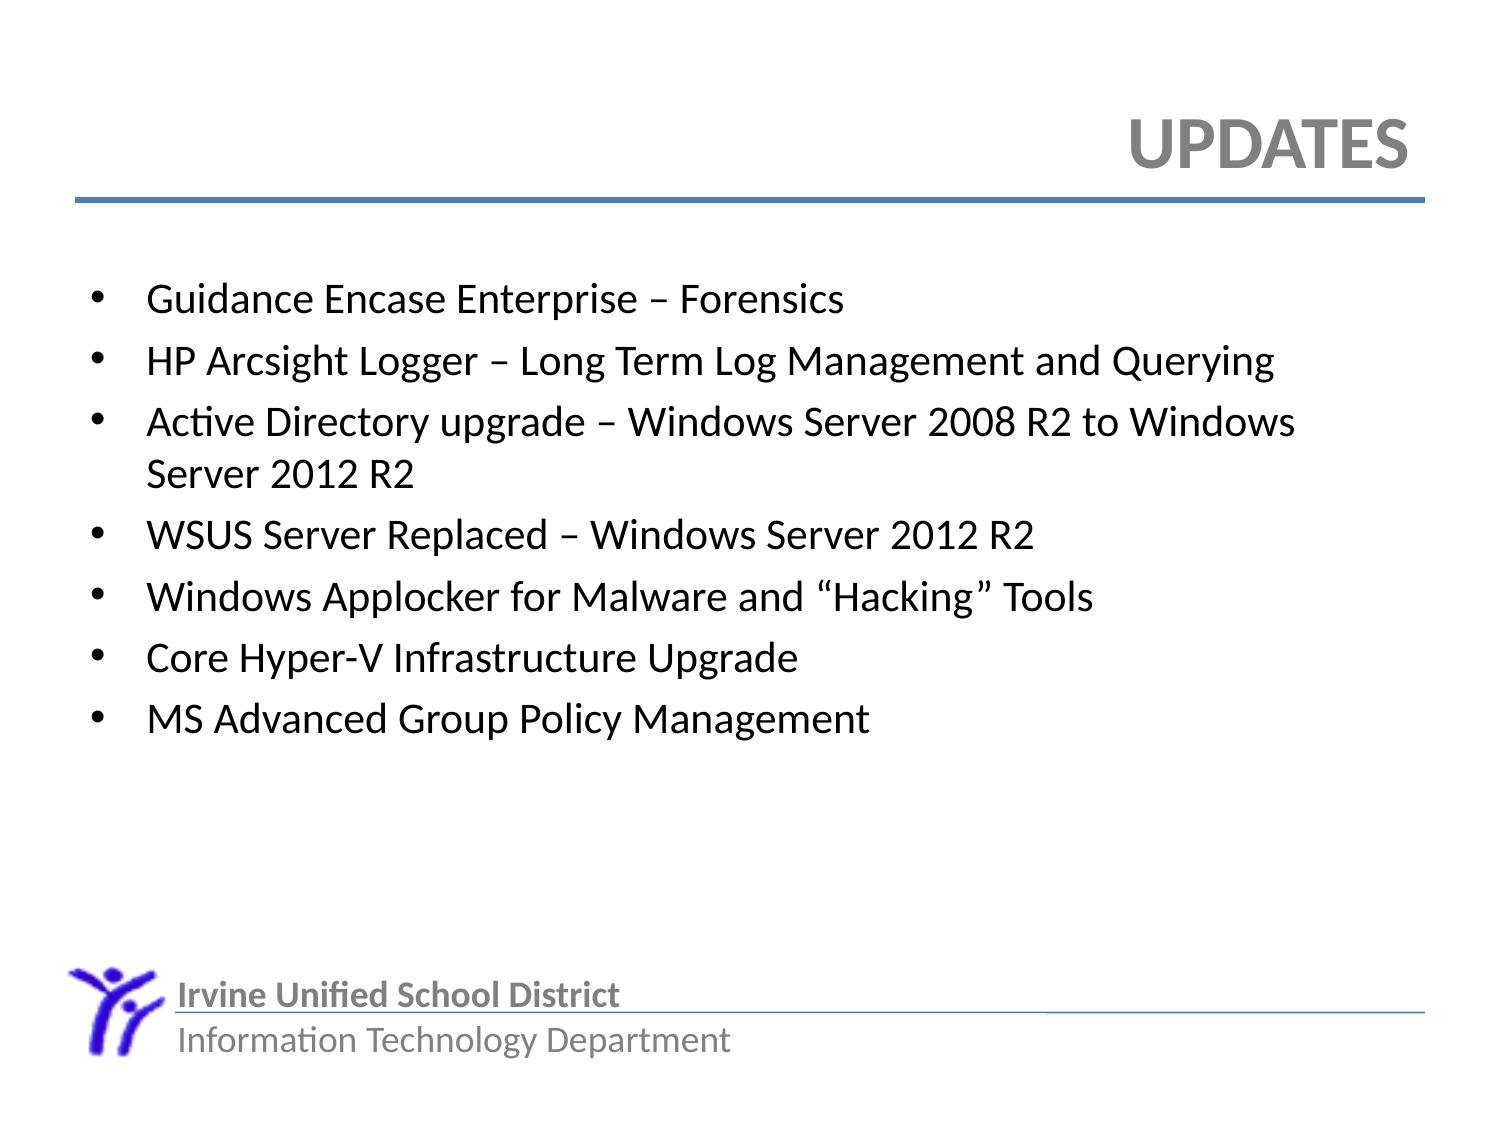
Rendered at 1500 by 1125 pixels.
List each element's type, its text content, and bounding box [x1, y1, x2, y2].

title Updates [75, 45, 1425, 233]
picture [62, 962, 175, 1063]
list Guidance Encase Enterprise – Forensics HP Arcsight Logger – Long Term Log Management and Querying Active Directory upgrade – Windows Server 2008 R2 to Windows Server 2012 R2 WSUS Server Replaced – Windows Server 2012 R2 Windows Applocker for Malware and “Hacking” Tools Core Hyper-V Infrastructure Upgrade MS Advanced Group Policy Management [75, 262, 1425, 963]
